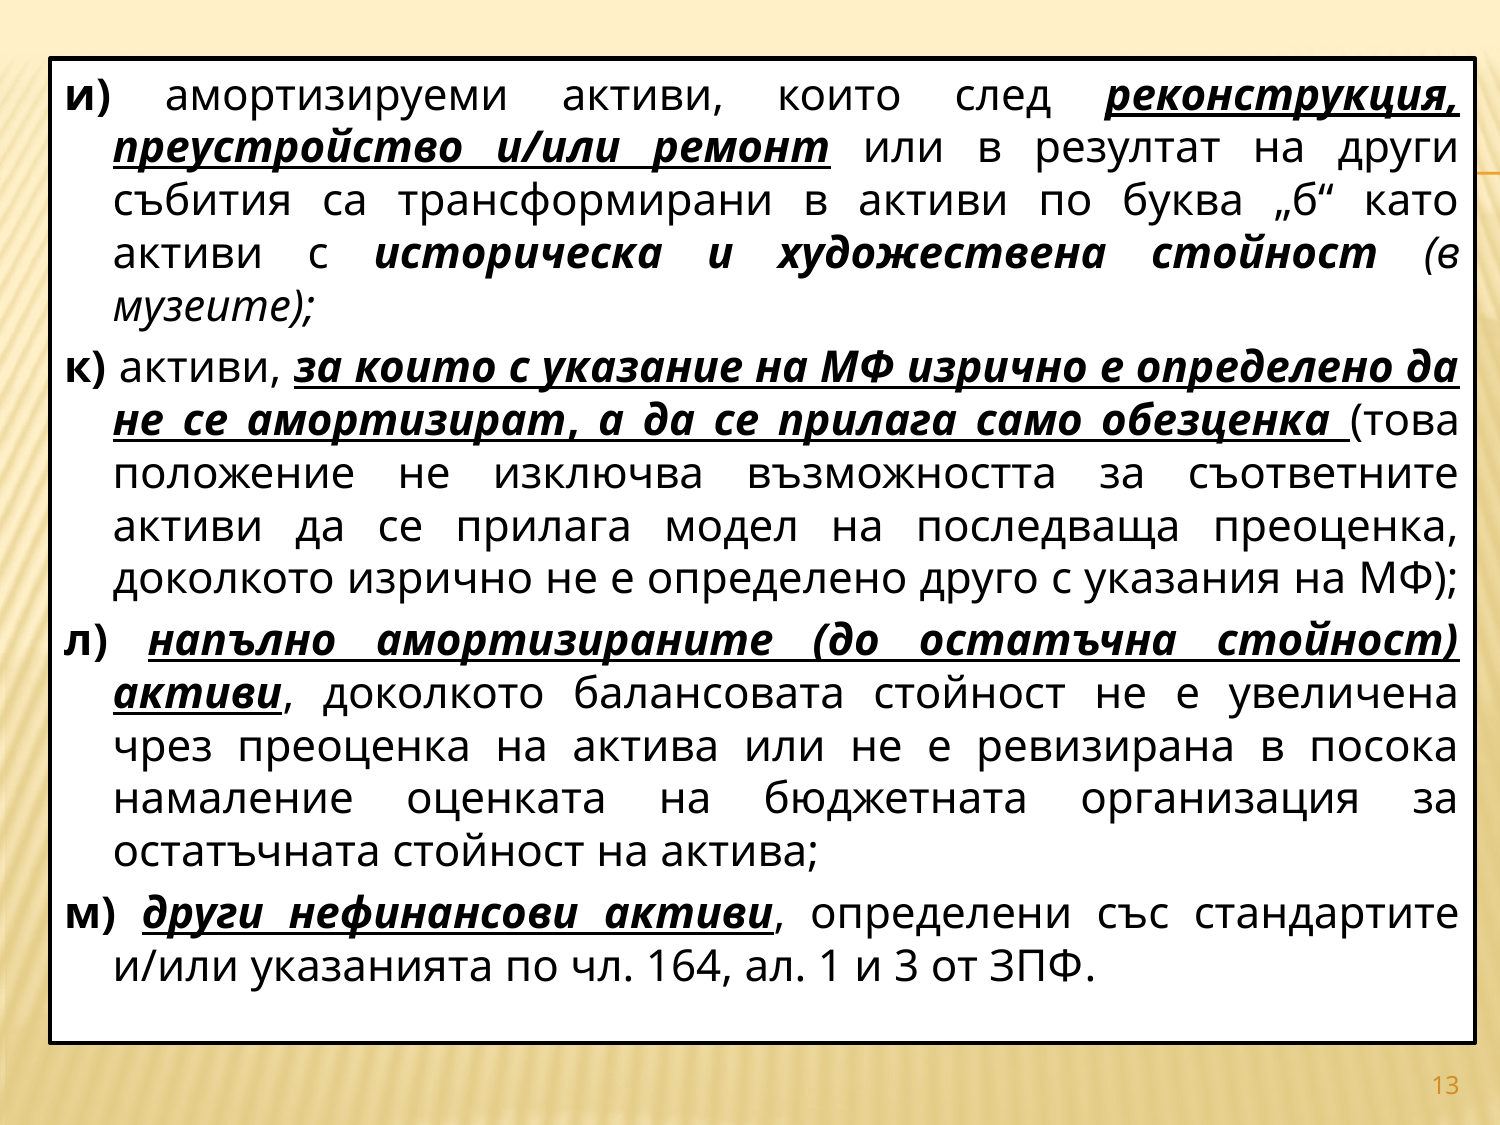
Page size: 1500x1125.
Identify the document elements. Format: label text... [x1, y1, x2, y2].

slide_number 13 [1350, 1061, 1475, 1103]
list и) амортизируеми активи, които след реконструкция, преустройство и/или ремонт или в резултат на други събития са трансформирани в активи по буква „б“ като активи с историческа и художествена стойност (в музеите); к) активи, за които с указание на МФ изрично е определено да не се амортизират, а да се прилага само обезценка (това положение не изключва възможността за съответните активи да се прилага модел на последваща преоценка, доколкото изрично не е определено друго с указания на МФ); л) напълно амортизираните (до остатъчна стойност) активи, доколкото балансовата стойност не е увеличена чрез преоценка на актива или не е ревизирана в посока намаление оценката на бюджетната организация за остатъчната стойност на актива; м) други нефинансови активи, определени със стандартите и/или указанията по чл. 164, ал. 1 и 3 от ЗПФ. [48, 56, 1477, 1045]
